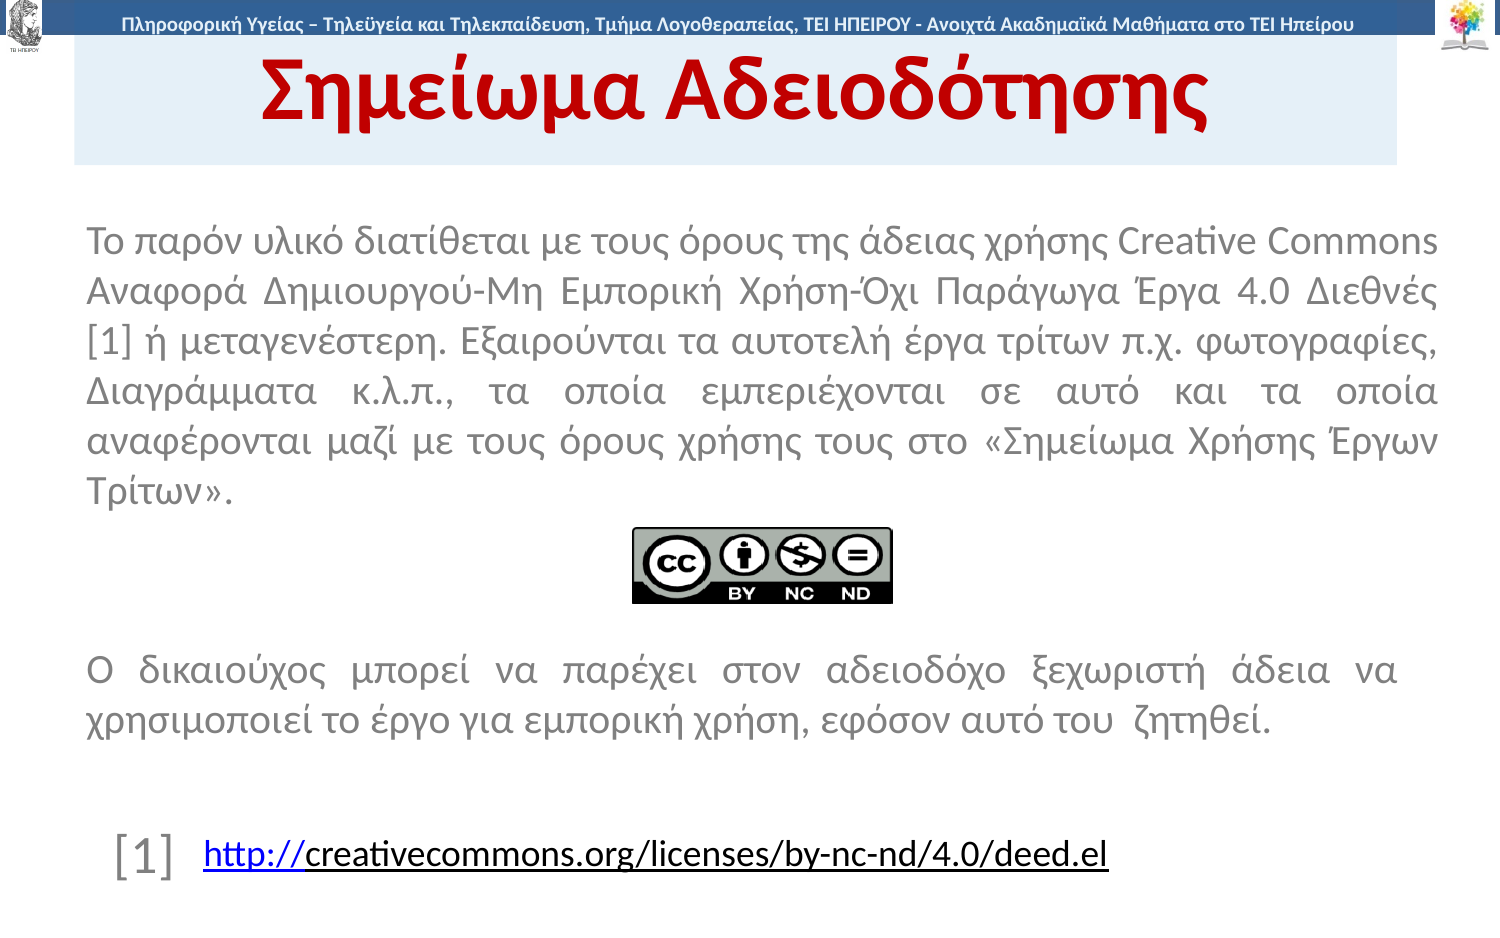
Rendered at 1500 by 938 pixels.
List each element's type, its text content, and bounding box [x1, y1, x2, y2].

text_box http://creativecommons.org/licenses/by-nc-nd/4.0/deed.el [203, 821, 1199, 882]
text_box Το παρόν υλικό διατίθεται με τους όρους της άδειας χρήσης Creative Commons Αναφορά Δημιουργού-Μη Εμπορική Χρήση-Όχι Παράγωγα Έργα 4.0 Διεθνές [1] ή μεταγενέστερη. Εξαιρούνται τα αυτοτελή έργα τρίτων π.χ. φωτογραφίες, Διαγράμματα κ.λ.π., τα οποία εμπεριέχονται σε αυτό και τα οποία αναφέρονται μαζί με τους όρους χρήσης τους στο «Σημείωμα Χρήσης Έργων Τρίτων». [71, 205, 1454, 521]
title Σημείωμα Αδειοδότησης [74, 0, 1397, 166]
text_box [1] [99, 812, 203, 892]
picture [1435, 0, 1495, 52]
text_box Ο δικαιούχος μπορεί να παρέχει στον αδειοδόχο ξεχωριστή άδεια να χρησιμοποιεί το έργο για εμπορική χρήση, εφόσον αυτό του ζητηθεί. [71, 634, 1438, 749]
picture [6, 0, 42, 54]
picture [632, 527, 893, 604]
